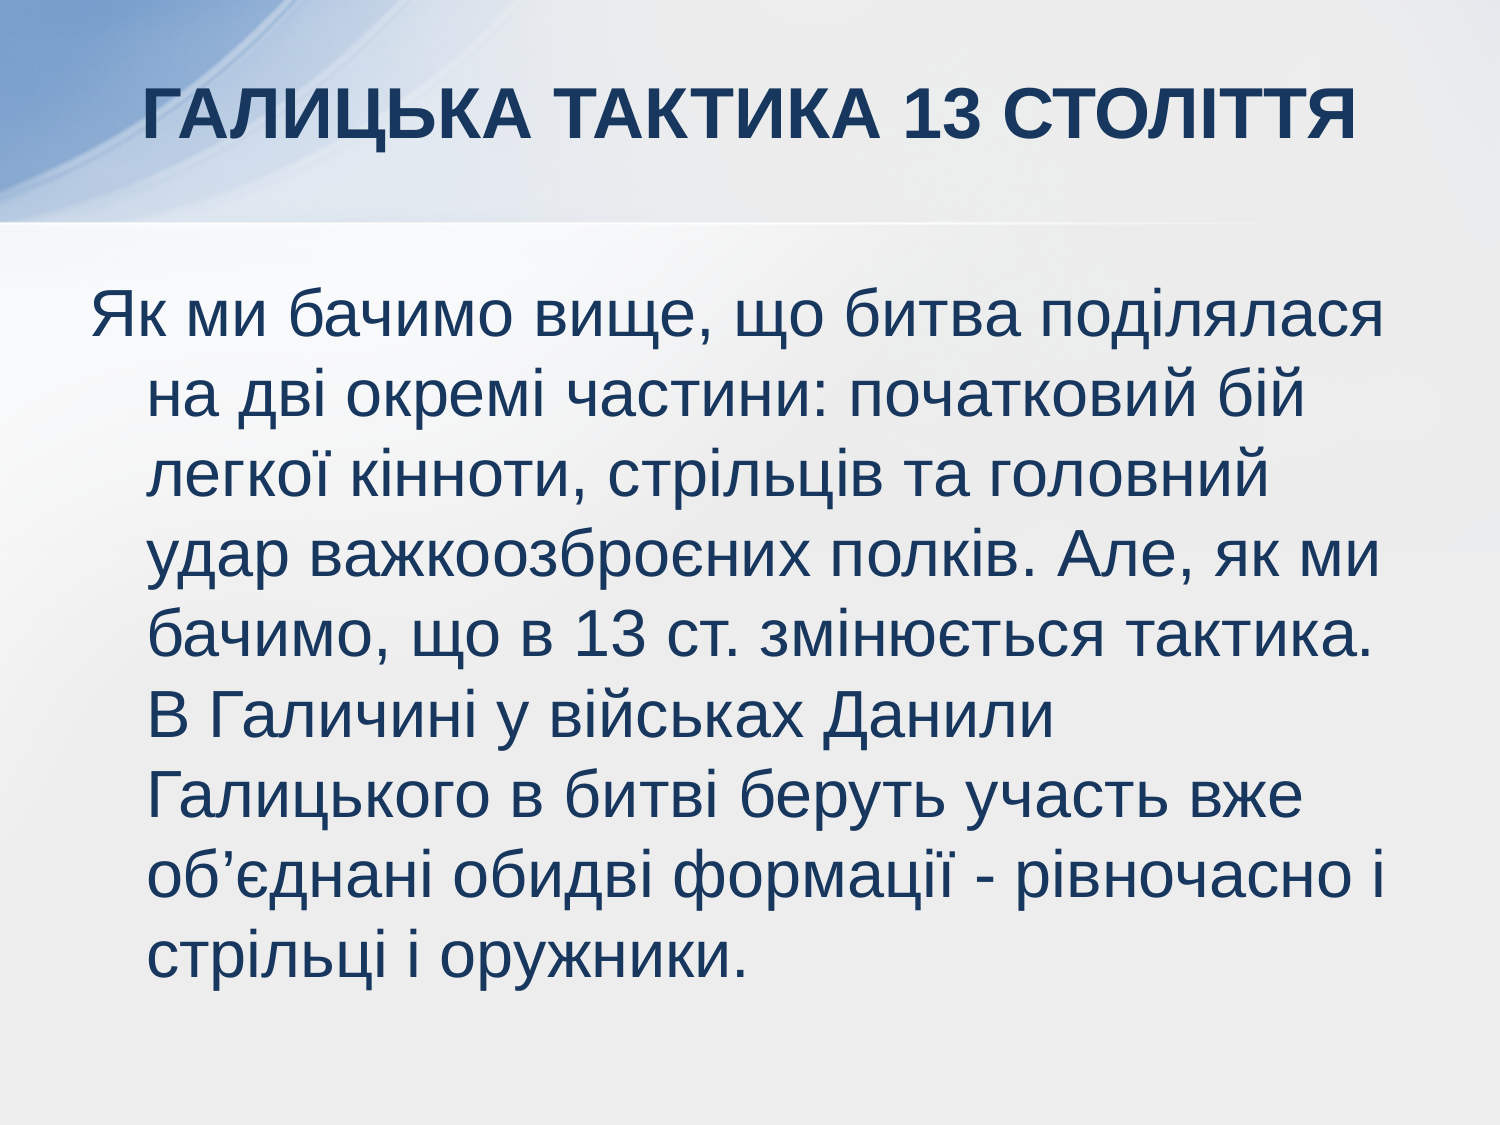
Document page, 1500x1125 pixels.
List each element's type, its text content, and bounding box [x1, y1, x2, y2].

title ГАЛИЦЬКА ТАКТИКА 13 СТОЛІТТЯ [75, 58, 1425, 247]
list Як ми бачимо вище, що битва поділялася на дві окремі частини: початковий бій легкої кінноти, стрільців та головний удар важкоозброєних полків. Але, як ми бачимо, що в 13 ст. змінюється тактика. В Галичині у військах Данили Галицького в битві беруть участь вже об’єднані обидві формації - рівночасно і стрільці і оружники. [75, 262, 1425, 1005]
picture [0, 0, 1500, 1125]
